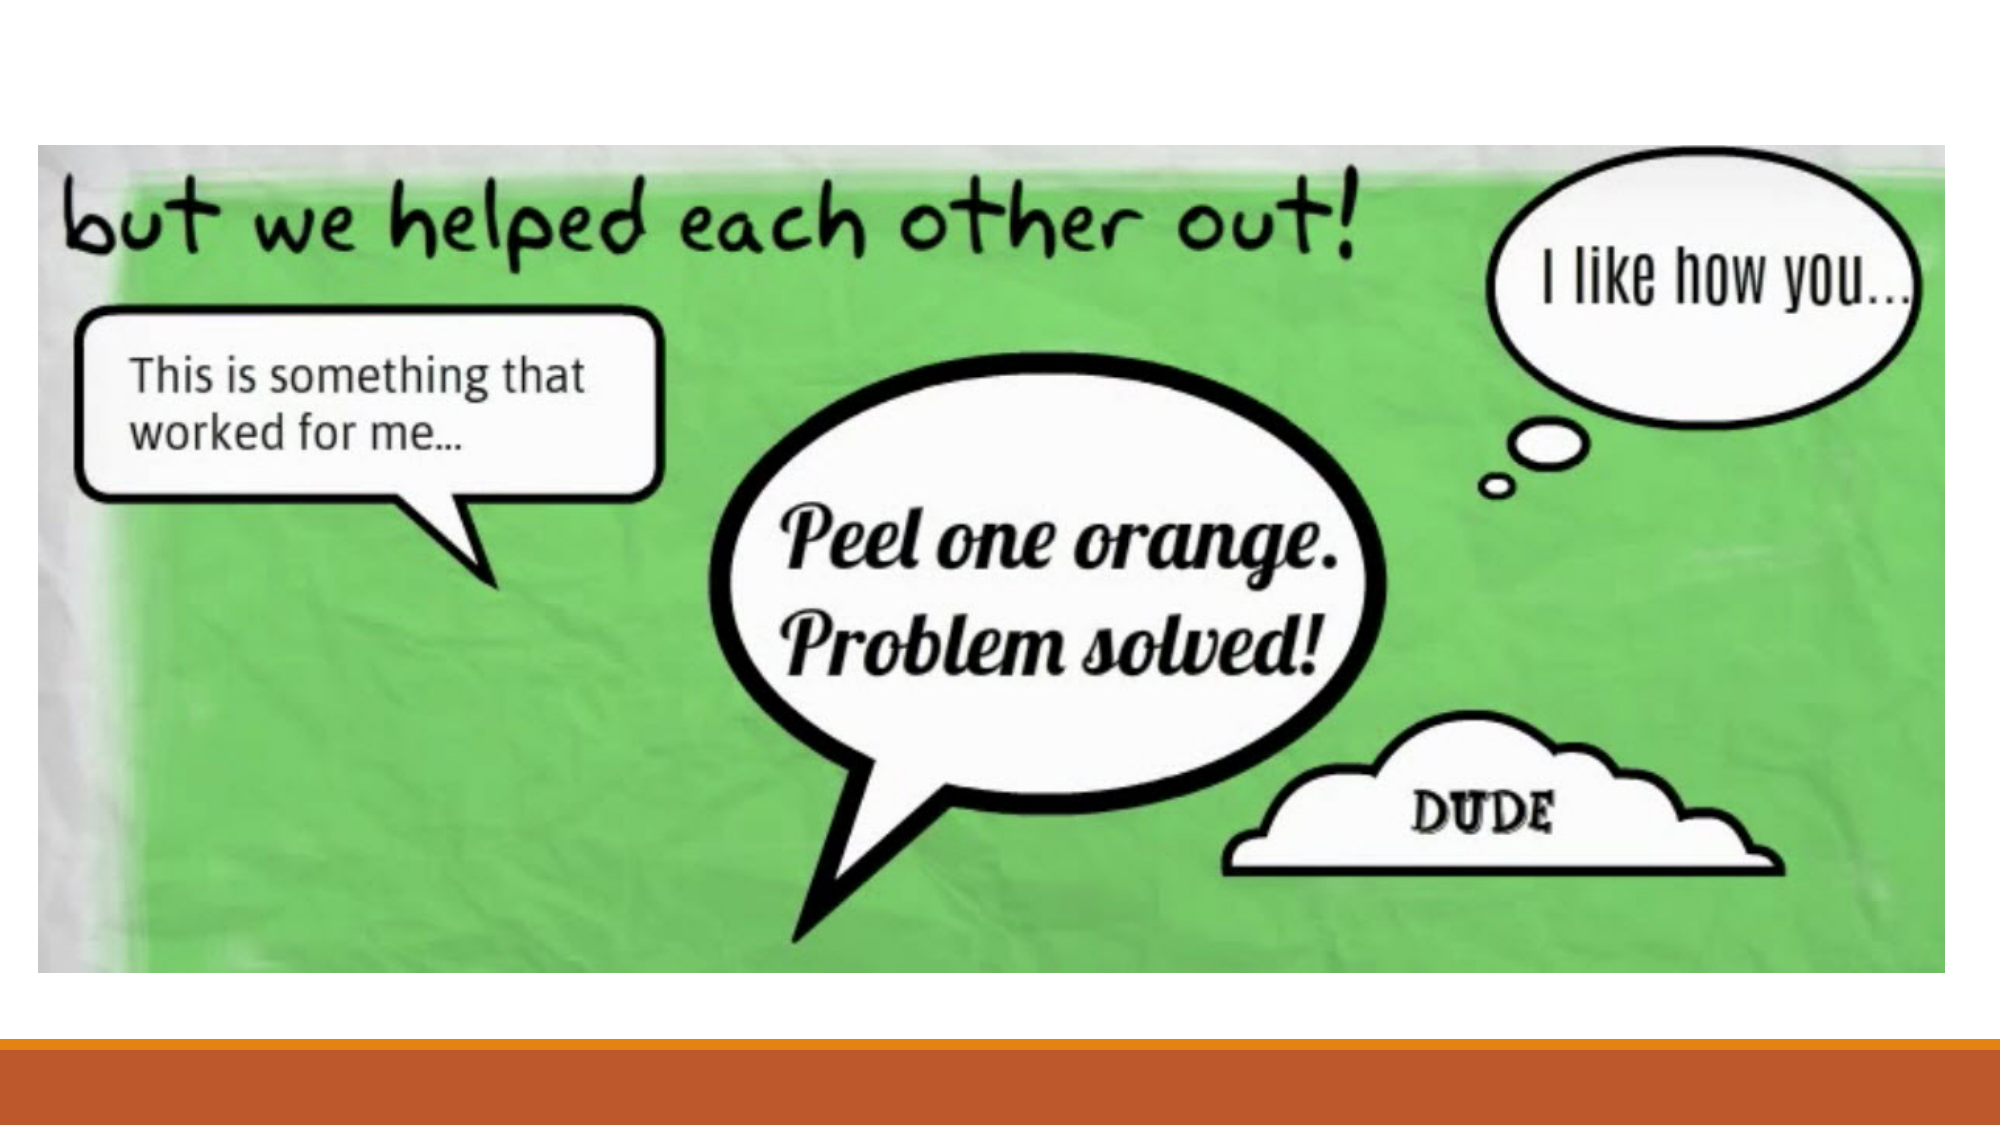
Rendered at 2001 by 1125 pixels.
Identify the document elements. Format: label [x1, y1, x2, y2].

picture [37, 144, 1945, 973]
